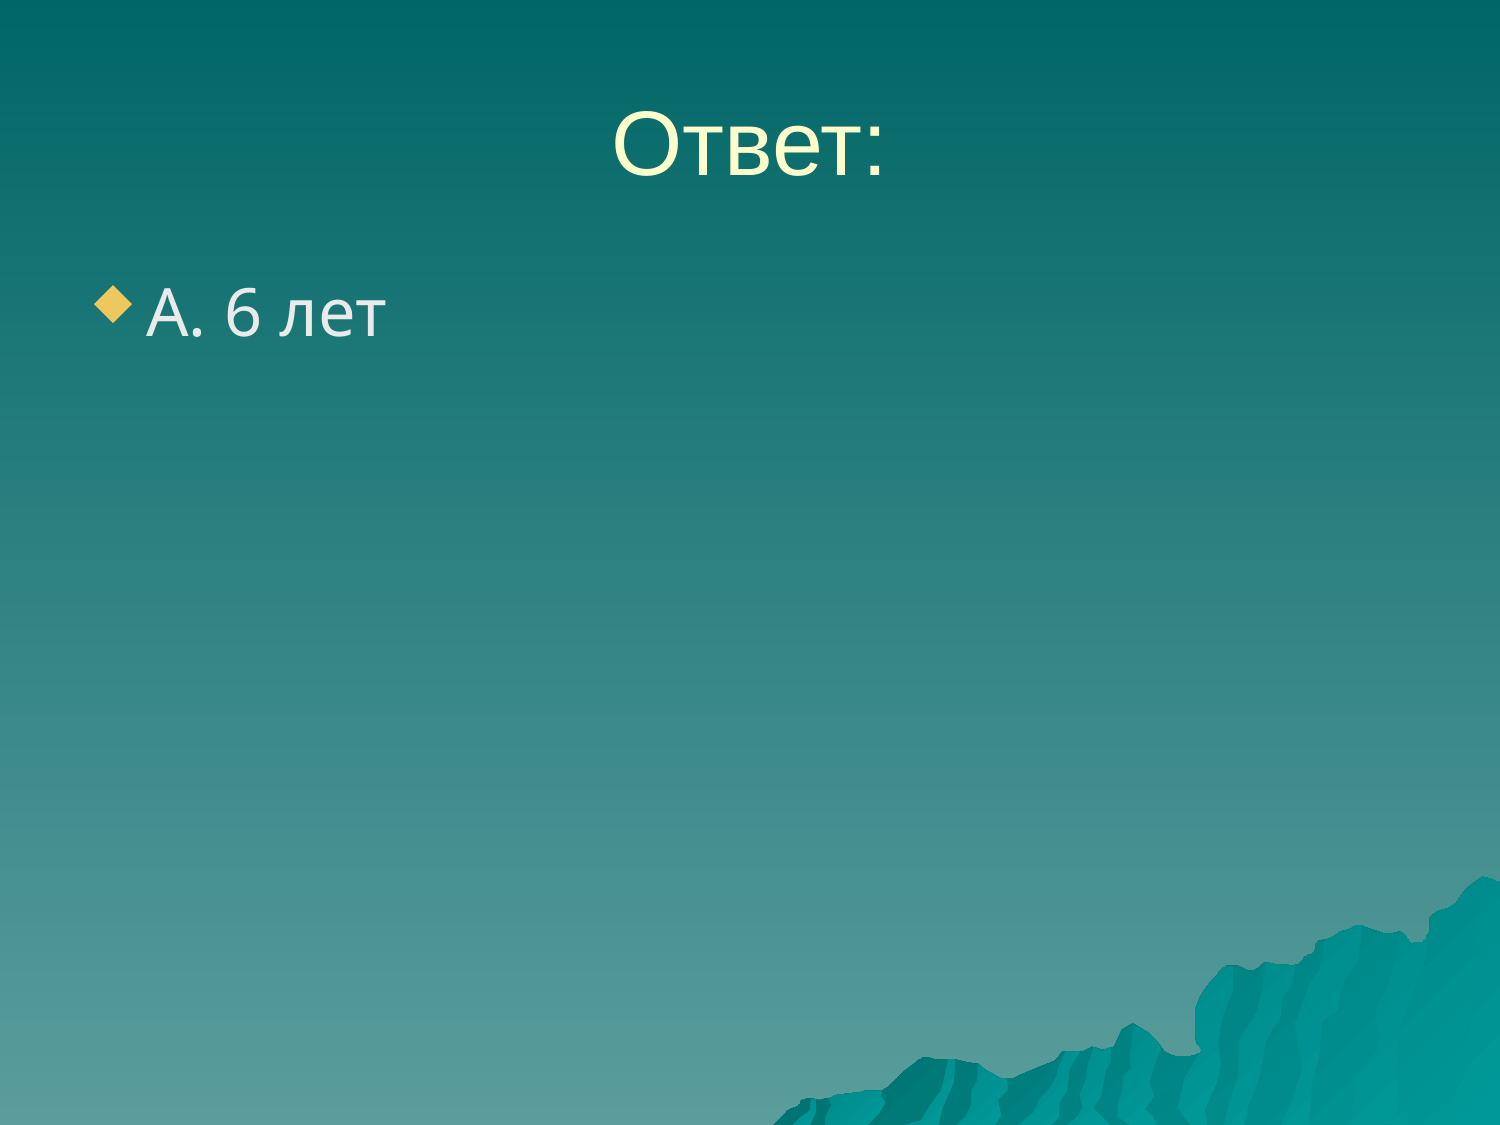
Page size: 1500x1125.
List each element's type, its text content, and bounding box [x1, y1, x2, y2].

title Ответ: [74, 45, 1426, 233]
list А. 6 лет [74, 262, 1426, 1006]
